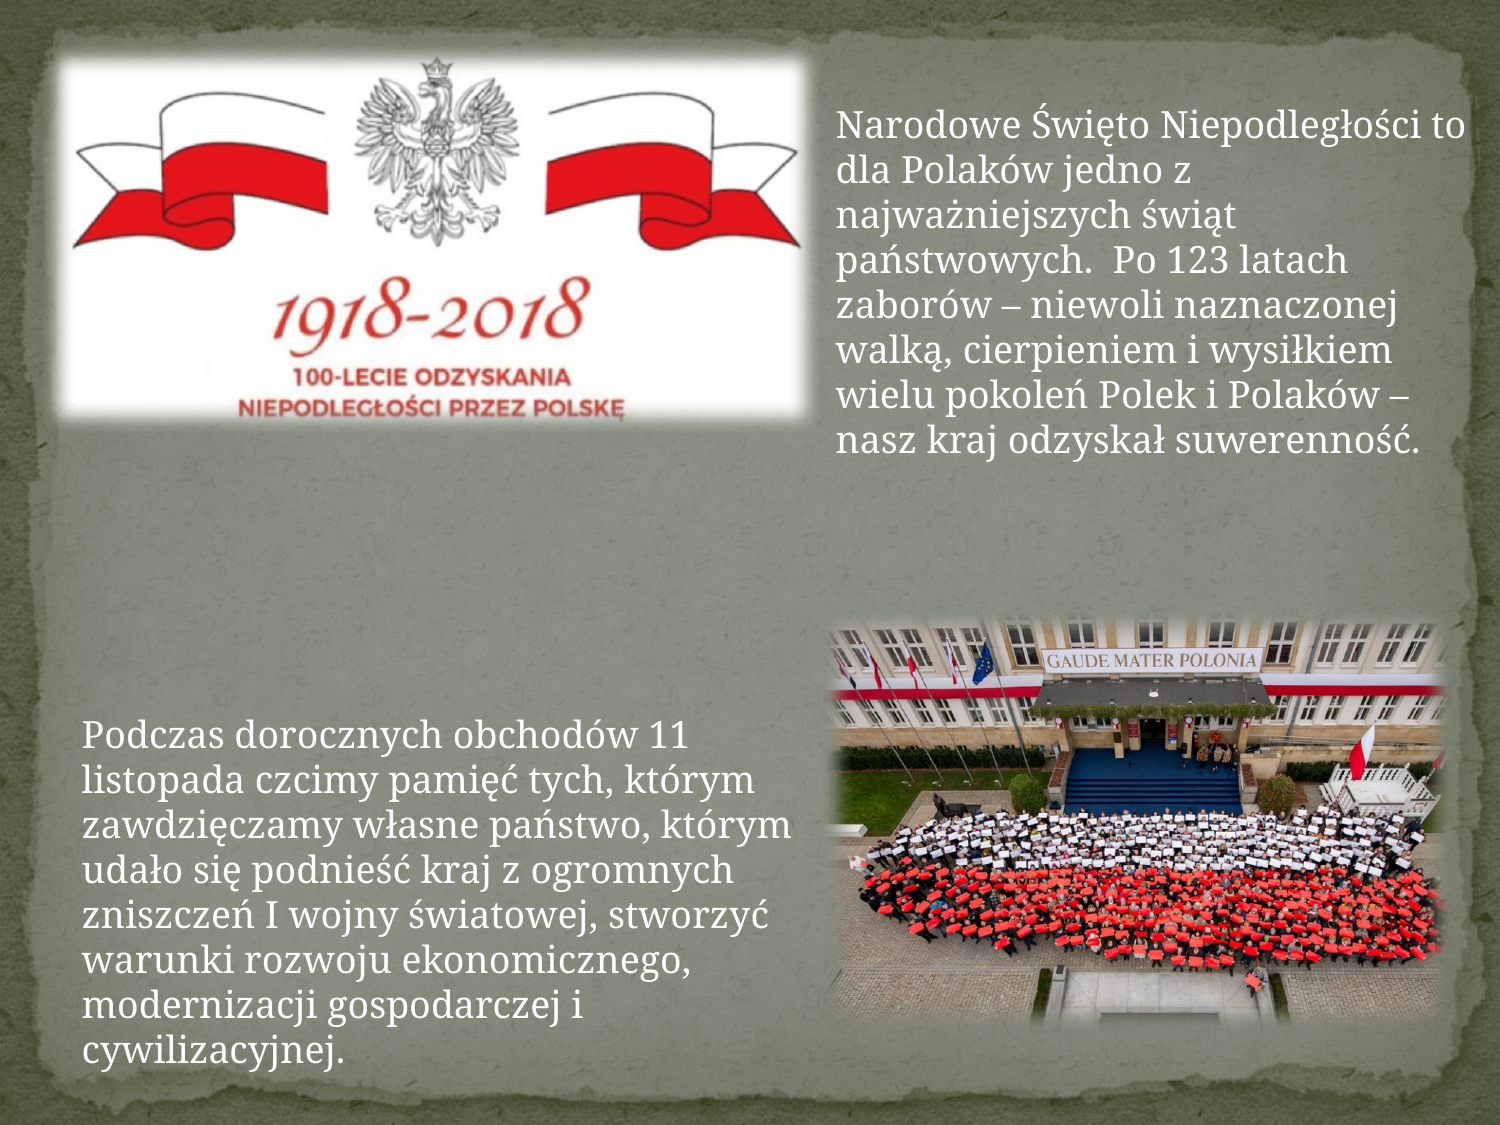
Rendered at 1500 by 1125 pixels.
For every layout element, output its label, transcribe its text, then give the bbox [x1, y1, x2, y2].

picture [821, 610, 1454, 1032]
text_box Podczas dorocznych obchodów 11 listopada czcimy pamięć tych, którym zawdzięczamy własne państwo, którym udało się podnieść kraj z ogromnych zniszczeń I wojny światowej, stworzyć warunki rozwoju ekonomicznego, modernizacji gospodarczej i cywilizacyjnej. [66, 704, 817, 1079]
text_box Narodowe Święto Niepodległości to dla Polaków jedno z najważniejszych świąt państwowych. Po 123 latach zaborów – niewoli naznaczonej walką, cierpieniem i wysiłkiem wielu pokoleń Polek i Polaków – nasz kraj odzyskał suwerenność. [820, 93, 1500, 469]
picture [43, 44, 820, 432]
